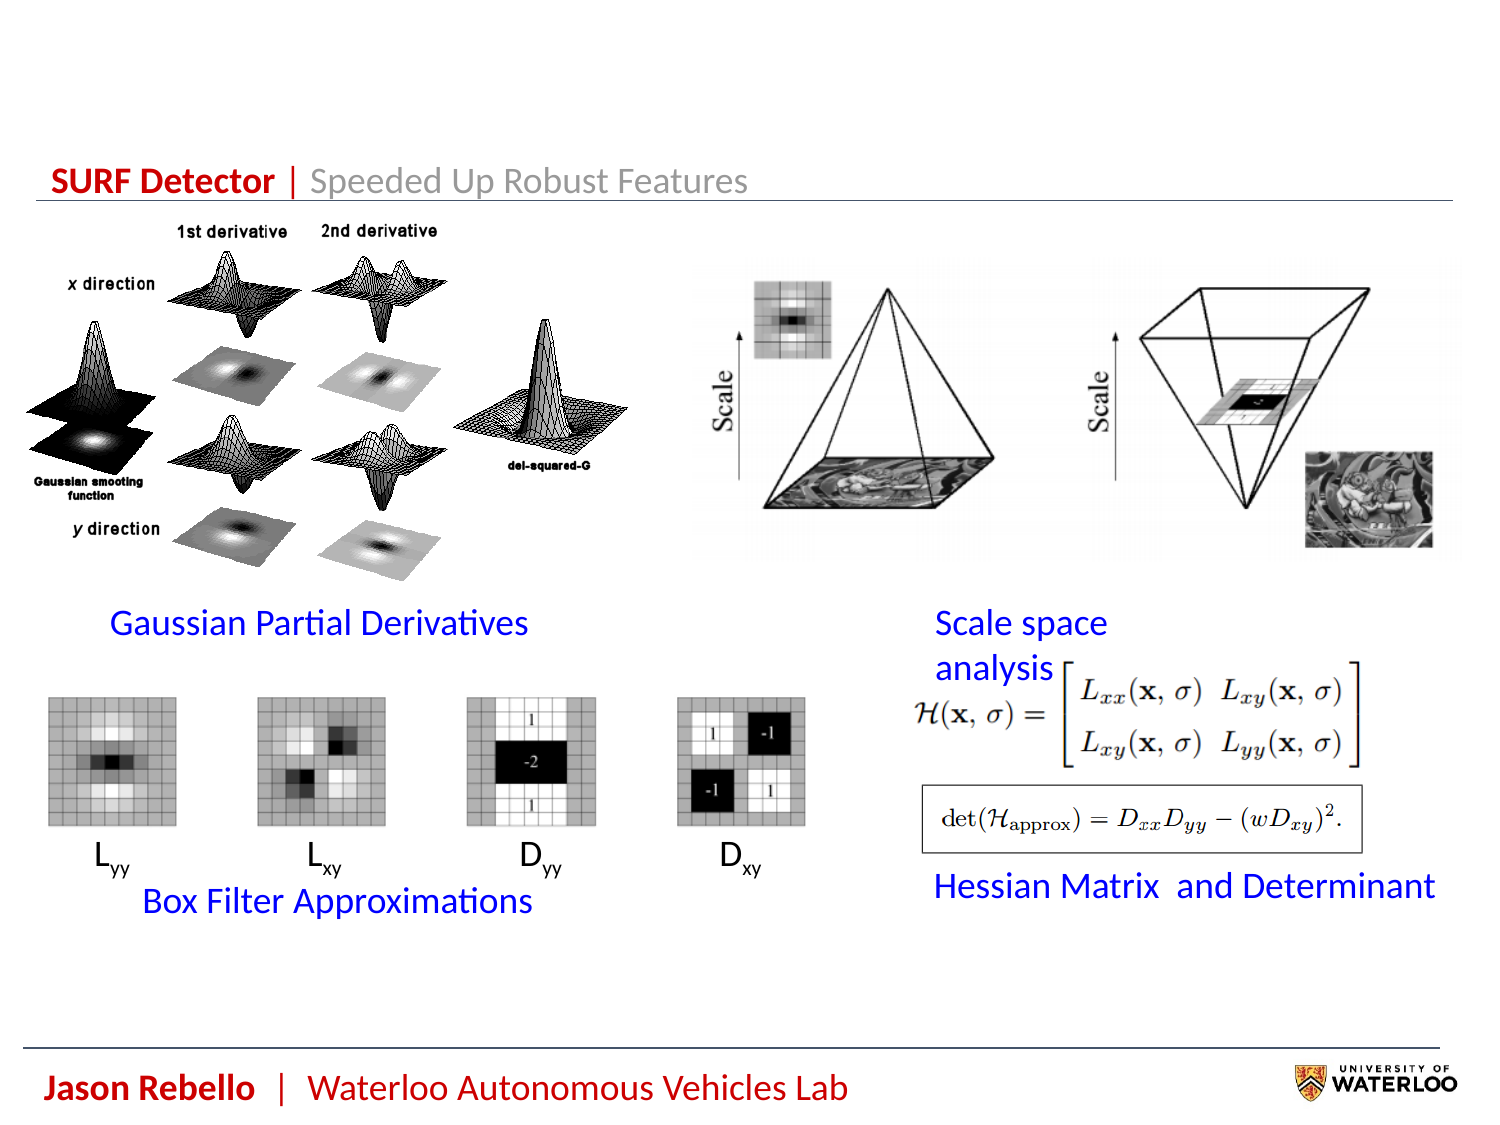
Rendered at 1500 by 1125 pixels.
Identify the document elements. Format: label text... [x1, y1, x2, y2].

picture [23, 219, 629, 583]
picture [1263, 1053, 1488, 1109]
text_box Scale space analysis [919, 582, 1245, 644]
picture [691, 250, 1462, 571]
picture [899, 644, 1369, 857]
text_box Hessian Matrix and Determinant [918, 845, 1453, 909]
text_box SURF Detector | Speeded Up Robust Features [36, 140, 1240, 193]
text_box Box Filter Approximations [127, 860, 604, 924]
text_box Gaussian Partial Derivatives [94, 583, 572, 646]
text_box Jason Rebello | Waterloo Autonomous Vehicles Lab [28, 1049, 1015, 1100]
picture [32, 677, 827, 854]
